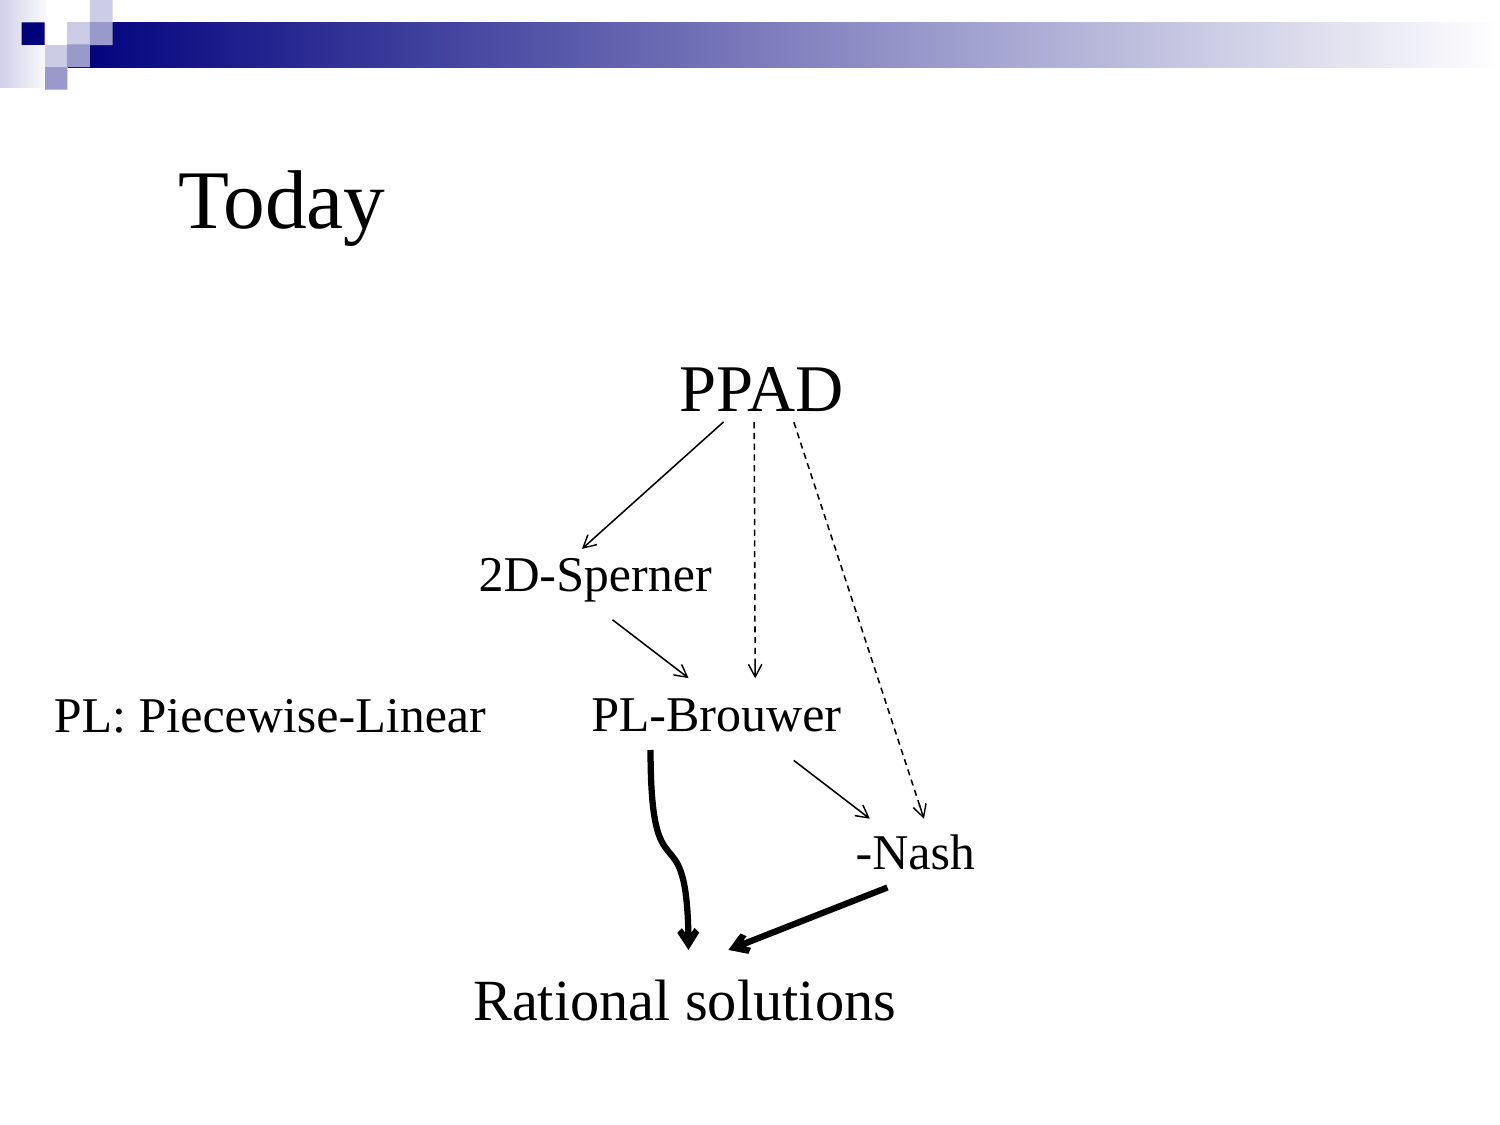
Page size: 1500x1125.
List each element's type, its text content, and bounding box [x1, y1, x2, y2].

text_box PL: Piecewise-Linear [39, 674, 502, 750]
text_box Today [163, 137, 401, 253]
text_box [793, 421, 1006, 888]
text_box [778, 22, 783, 67]
text_box Rational solutions [458, 954, 912, 1040]
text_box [574, 421, 792, 751]
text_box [569, 830, 770, 870]
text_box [728, 887, 888, 951]
text_box PPAD [664, 337, 859, 420]
table_cell [689, 22, 693, 67]
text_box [462, 421, 573, 611]
